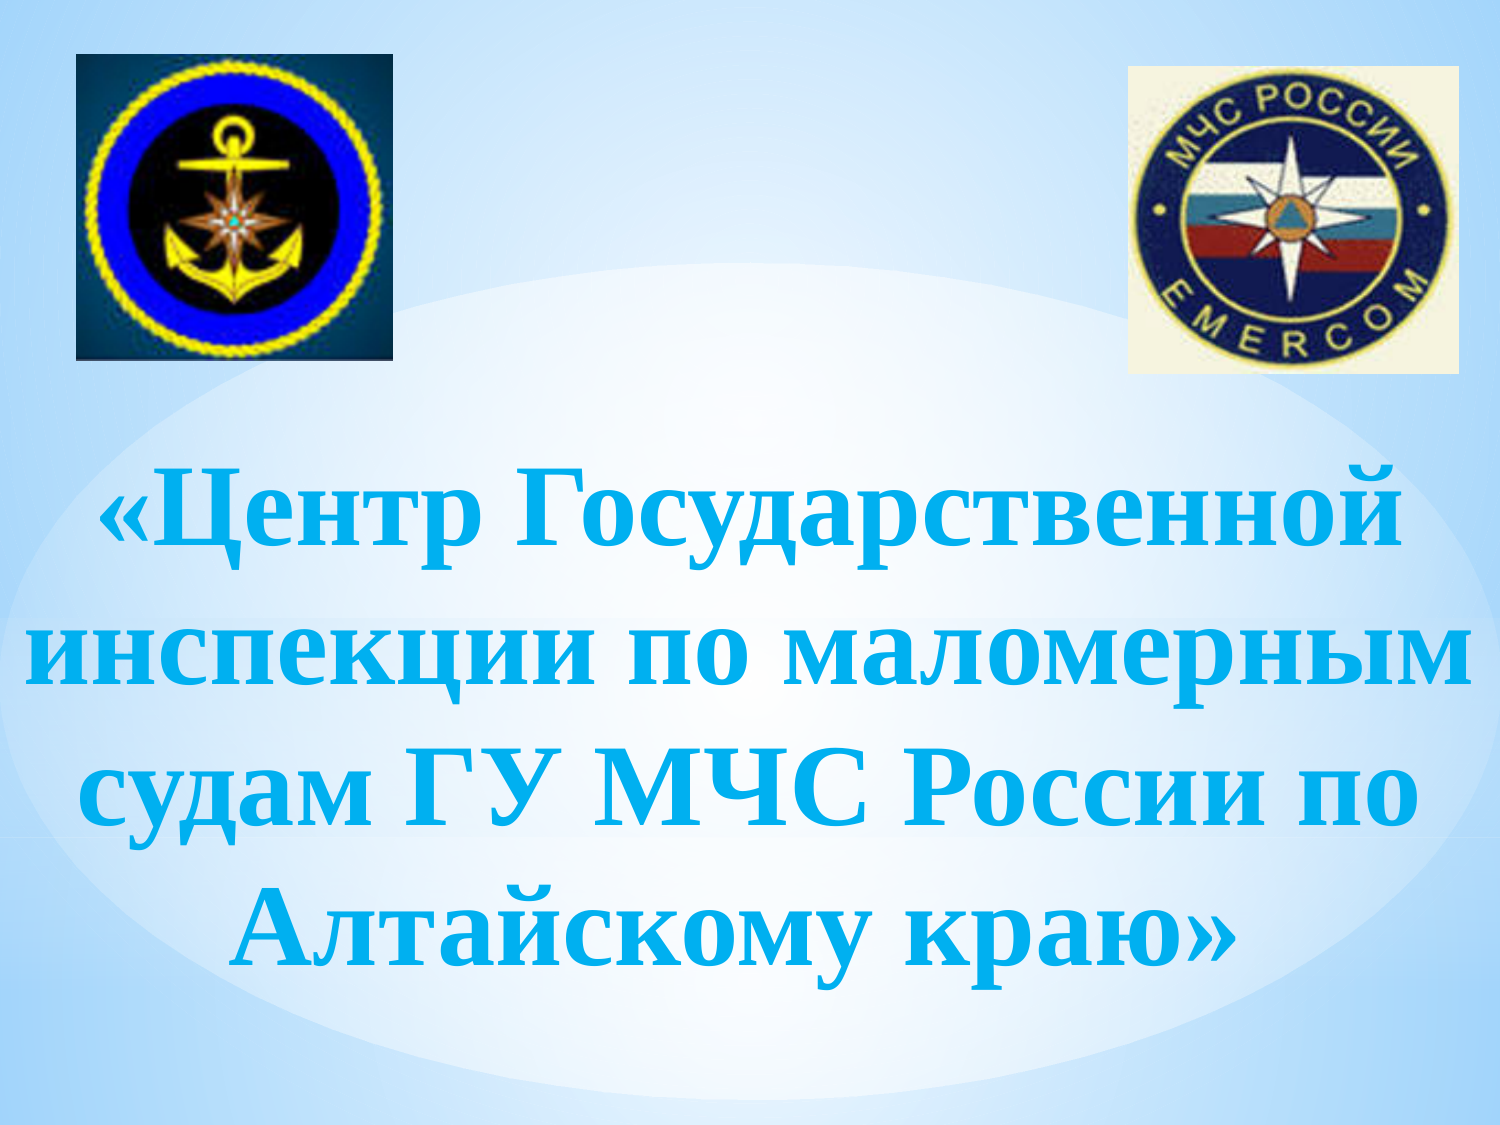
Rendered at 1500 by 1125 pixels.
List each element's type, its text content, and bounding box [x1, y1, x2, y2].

picture [76, 54, 393, 361]
picture [1127, 66, 1459, 374]
text_box «Центр Государственной инспекции по маломерным судам ГУ МЧС России по Алтайскому краю» [0, 420, 1500, 996]
